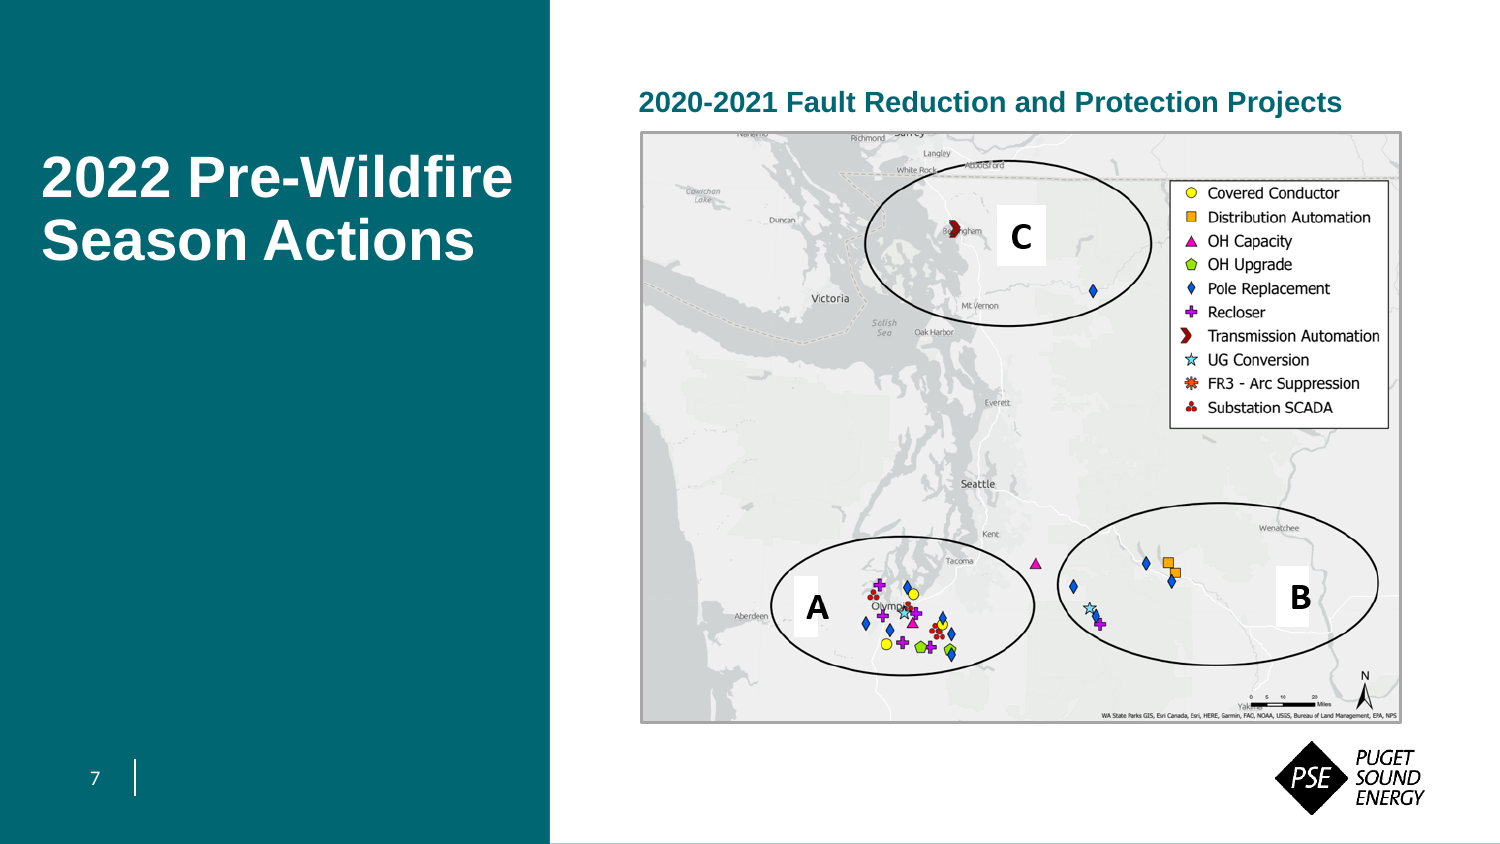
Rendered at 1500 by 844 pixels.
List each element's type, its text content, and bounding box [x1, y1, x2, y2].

picture [634, 125, 1409, 729]
list 2022 Pre-Wildfire Season Actions [26, 139, 536, 444]
text_box 2020-2021 Fault Reduction and Protection Projects [623, 75, 1473, 126]
picture [1275, 741, 1425, 815]
